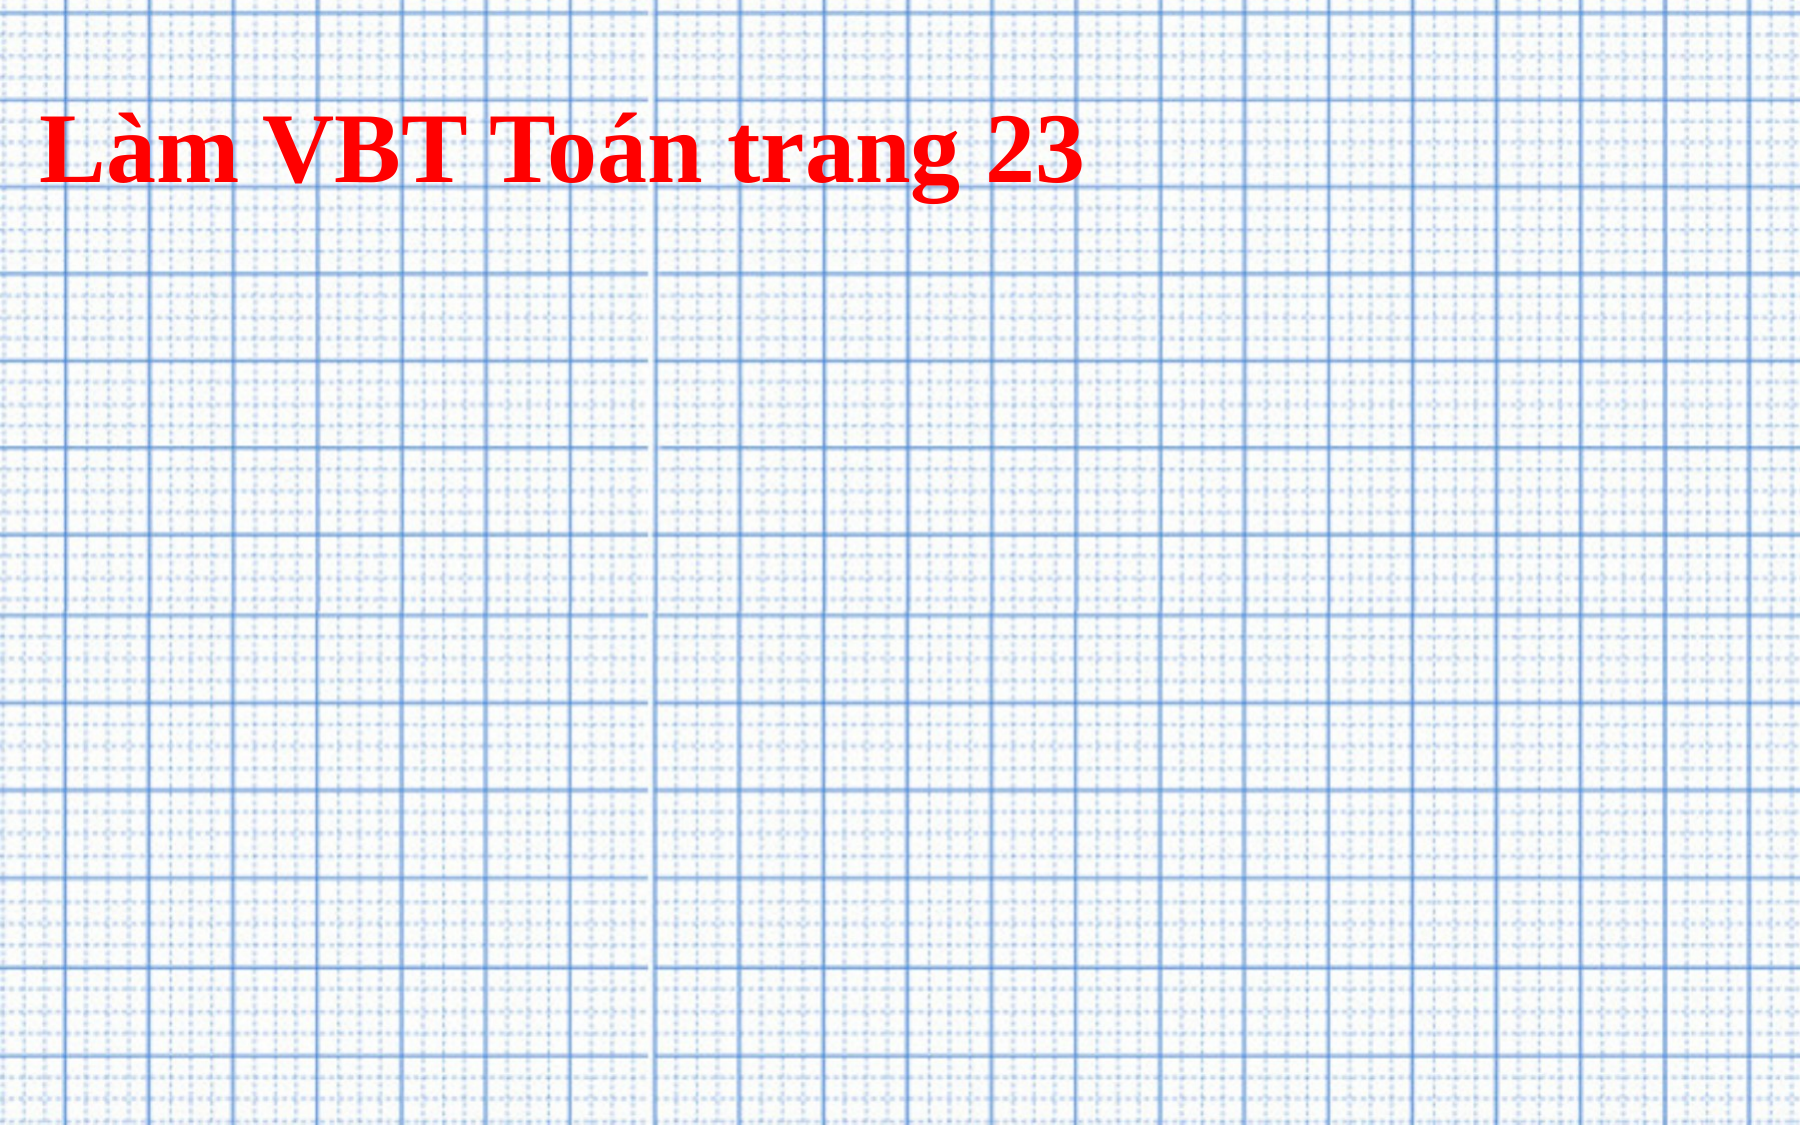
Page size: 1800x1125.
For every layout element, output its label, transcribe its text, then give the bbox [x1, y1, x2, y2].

picture [0, 0, 1800, 1125]
text_box Làm VBT Toán trang 23 [24, 75, 1225, 210]
